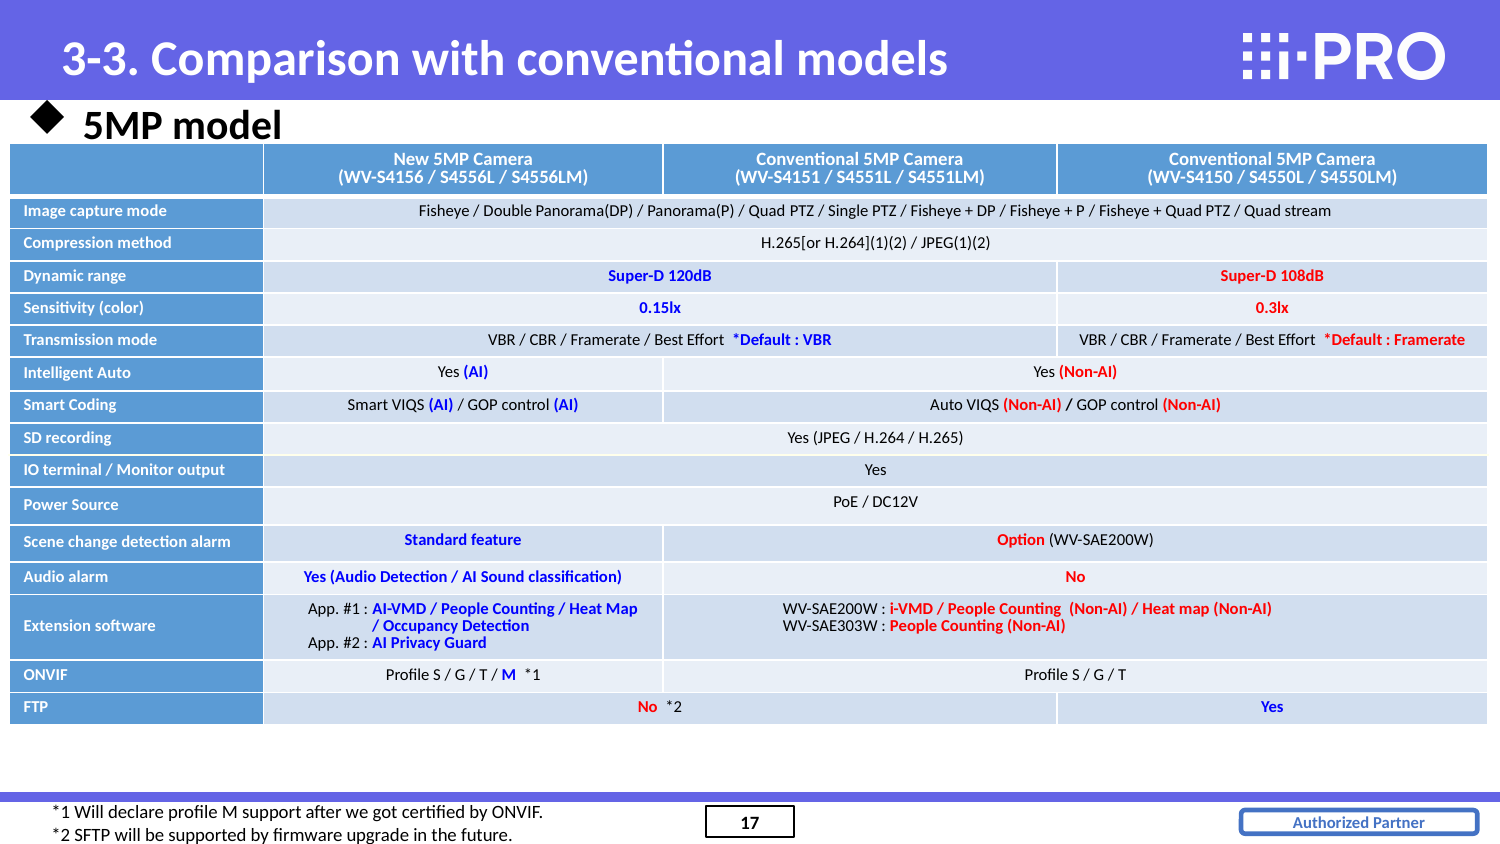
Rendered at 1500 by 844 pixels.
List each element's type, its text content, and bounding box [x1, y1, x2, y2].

table_cell IO terminal / Monitor output [10, 456, 263, 486]
table_cell Smart Coding [10, 392, 263, 422]
table_cell No [664, 563, 1487, 594]
table_cell 0.15lx [264, 294, 1056, 324]
table_cell Profile S / G / T [664, 661, 1487, 692]
table_cell Standard feature [264, 526, 662, 561]
table_cell Extension software [10, 595, 263, 659]
text_box 3-3. Comparison with conventional models [46, 11, 1435, 99]
table_cell Smart VIQS (AI) / GOP control (AI) [264, 392, 662, 422]
table_cell Compression method [10, 229, 263, 260]
table_header [10, 144, 263, 194]
table_cell Sensitivity (color) [10, 294, 263, 324]
table_cell No *2 [264, 693, 1056, 724]
table_cell Profile S / G / T / M *1 [264, 661, 662, 692]
table_cell Super-D 120dB [264, 262, 1056, 292]
table_cell Yes (JPEG / H.264 / H.265) [264, 424, 1487, 454]
table_cell Dynamic range [10, 262, 263, 292]
table_cell Option (WV-SAE200W) [664, 526, 1487, 561]
table_cell ONVIF [10, 661, 263, 692]
table_cell Yes (Non-AI) [664, 358, 1487, 390]
table_cell FTP [10, 693, 263, 724]
table_cell Transmission mode [10, 326, 263, 356]
table_cell PoE / DC12V [264, 488, 1487, 524]
table_cell Yes [1058, 693, 1487, 724]
table_cell H.265[or H.264](1)(2) / JPEG(1)(2) [264, 229, 1487, 260]
text_box 5MP model [11, 90, 934, 156]
table_header Conventional 5MP Camera (WV-S4150 / S4550L / S4550LM) [1058, 144, 1487, 194]
table_header New 5MP Camera (WV-S4156 / S4556L / S4556LM) [264, 156, 662, 194]
table_cell Intelligent Auto [10, 358, 263, 390]
table_cell SD recording [10, 424, 263, 454]
picture [1435, 32, 1445, 80]
table_cell VBR / CBR / Framerate / Best Effort *Default : Framerate [1058, 326, 1487, 356]
table_cell Yes (AI) [264, 358, 662, 390]
table_cell Audio alarm [10, 563, 263, 594]
table_header Conventional 5MP Camera (WV-S4151 / S4551L / S4551LM) [664, 144, 1056, 194]
table_cell Fisheye / Double Panorama(DP) / Panorama(P) / Quad PTZ / Single PTZ / Fisheye + DP / Fisheye + P / Fisheye + Quad PTZ / Quad stream [264, 199, 1487, 228]
table_cell Yes [264, 456, 1487, 486]
table_cell Super-D 108dB [1058, 262, 1487, 292]
table_cell Yes (Audio Detection / AI Sound classification) [264, 563, 662, 594]
table_cell 0.3lx [1058, 294, 1487, 324]
table_cell Scene change detection alarm [10, 526, 263, 561]
table_cell App. #1 : AI-VMD / People Counting / Heat Map / Occupancy Detection App. #2 : AI Privacy Guard [264, 595, 662, 659]
table_cell Power Source [10, 488, 263, 524]
table_cell Auto VIQS (Non-AI) / GOP control (Non-AI) [664, 392, 1487, 422]
table_cell WV-SAE200W : i-VMD / People Counting (Non-AI) / Heat map (Non-AI) WV-SAE303W : People Counting (Non-AI) [664, 595, 1487, 659]
text_box *1 Will declare profile M support after we got certified by ONVIF. *2 SFTP will be supported by firmware upgrade in the future. [36, 792, 559, 844]
table_cell Image capture mode [10, 199, 263, 228]
table_cell VBR / CBR / Framerate / Best Effort *Default : VBR [264, 326, 1056, 356]
